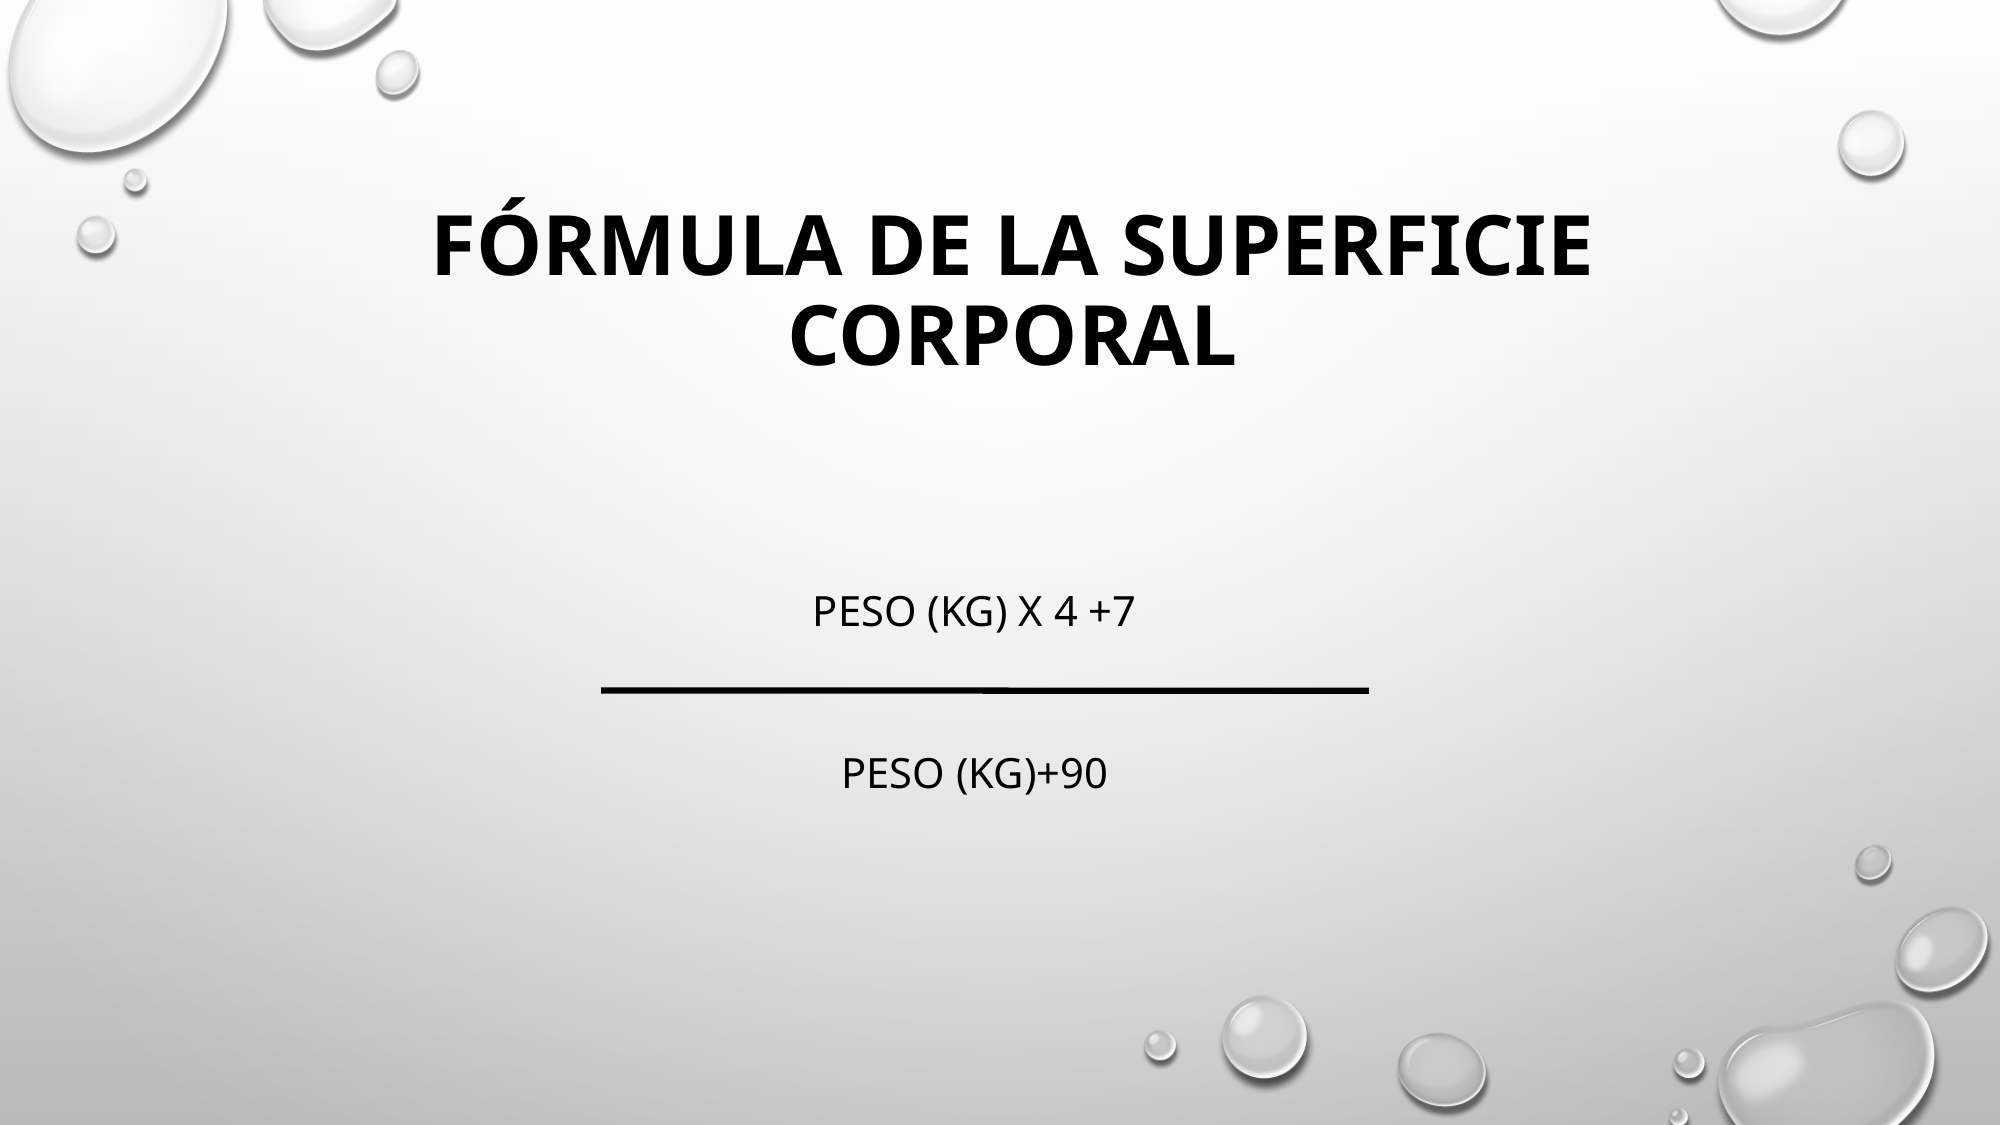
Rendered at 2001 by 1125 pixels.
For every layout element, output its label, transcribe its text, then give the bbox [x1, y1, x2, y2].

list Peso (Kg) x 4 +7 Peso (Kg)+90 [337, 567, 1613, 999]
title FÓRMULA DE LA SUPERFICIE CORPORAL [375, 176, 1650, 412]
picture [0, 0, 2000, 1125]
